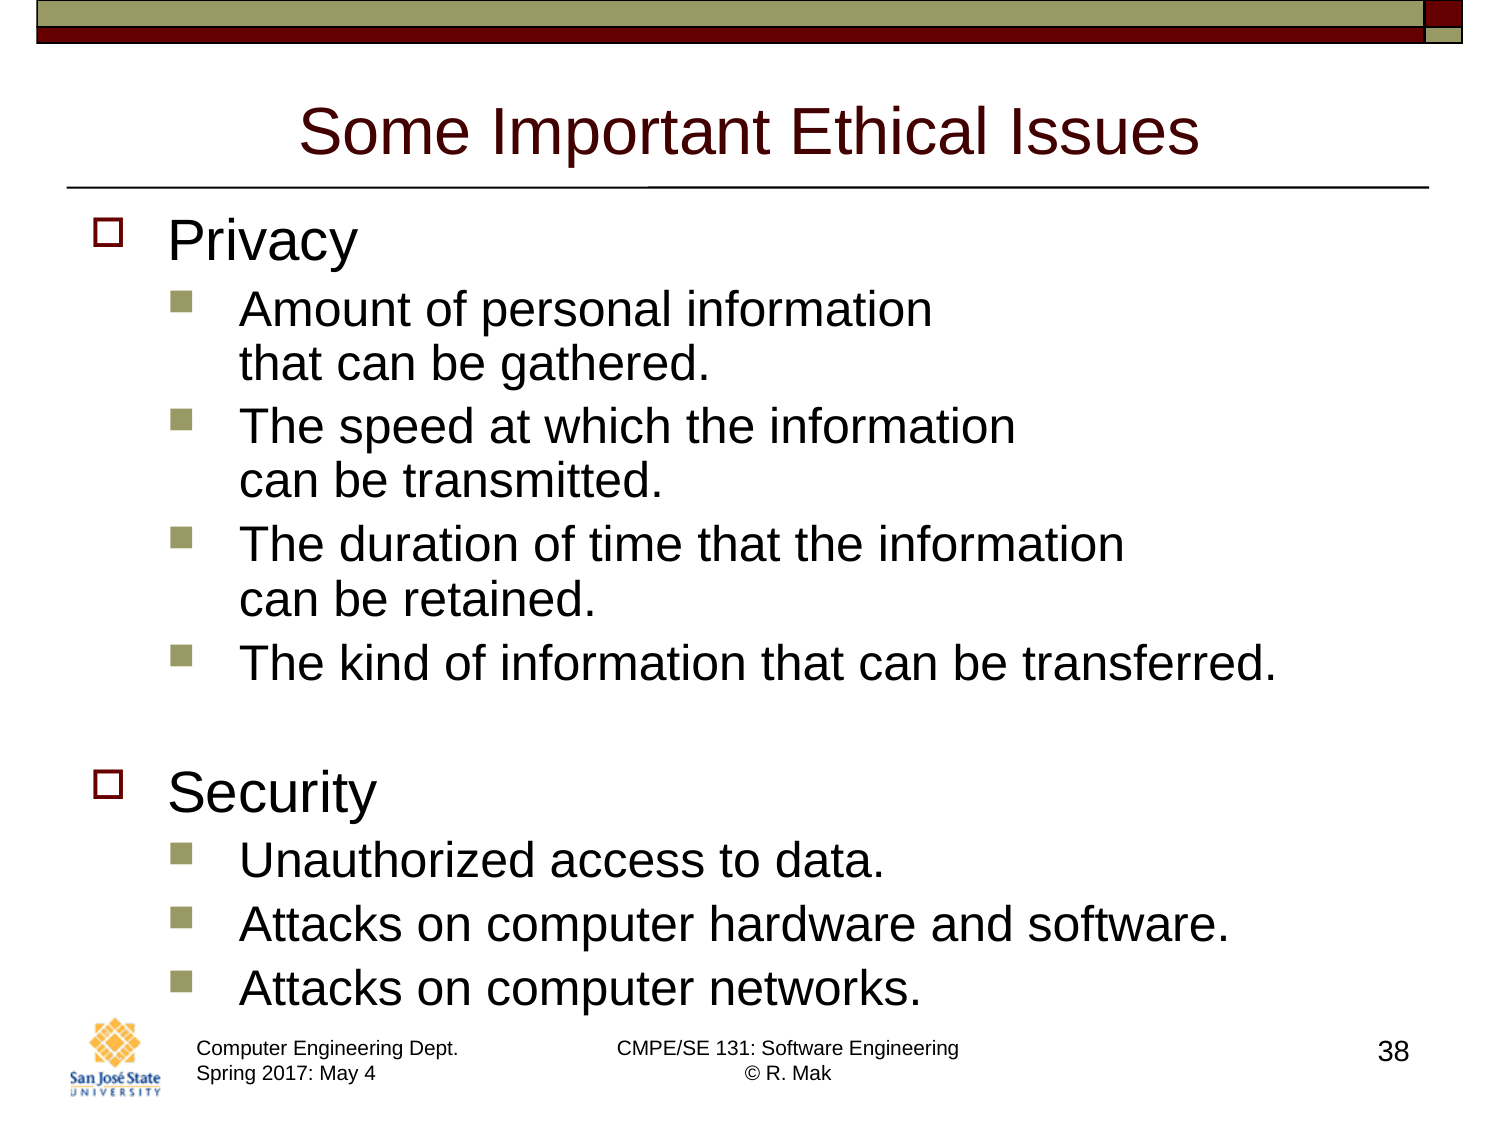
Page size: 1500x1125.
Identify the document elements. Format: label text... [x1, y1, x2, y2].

slide_number 38 [1112, 1025, 1425, 1100]
title Some Important Ethical Issues [75, 67, 1425, 175]
picture [60, 1012, 166, 1112]
list Privacy Amount of personal information that can be gathered. The speed at which the information can be transmitted. The duration of time that the information can be retained. The kind of information that can be transferred. Security Unauthorized access to data. Attacks on computer hardware and software. Attacks on computer networks. [75, 202, 1425, 1006]
